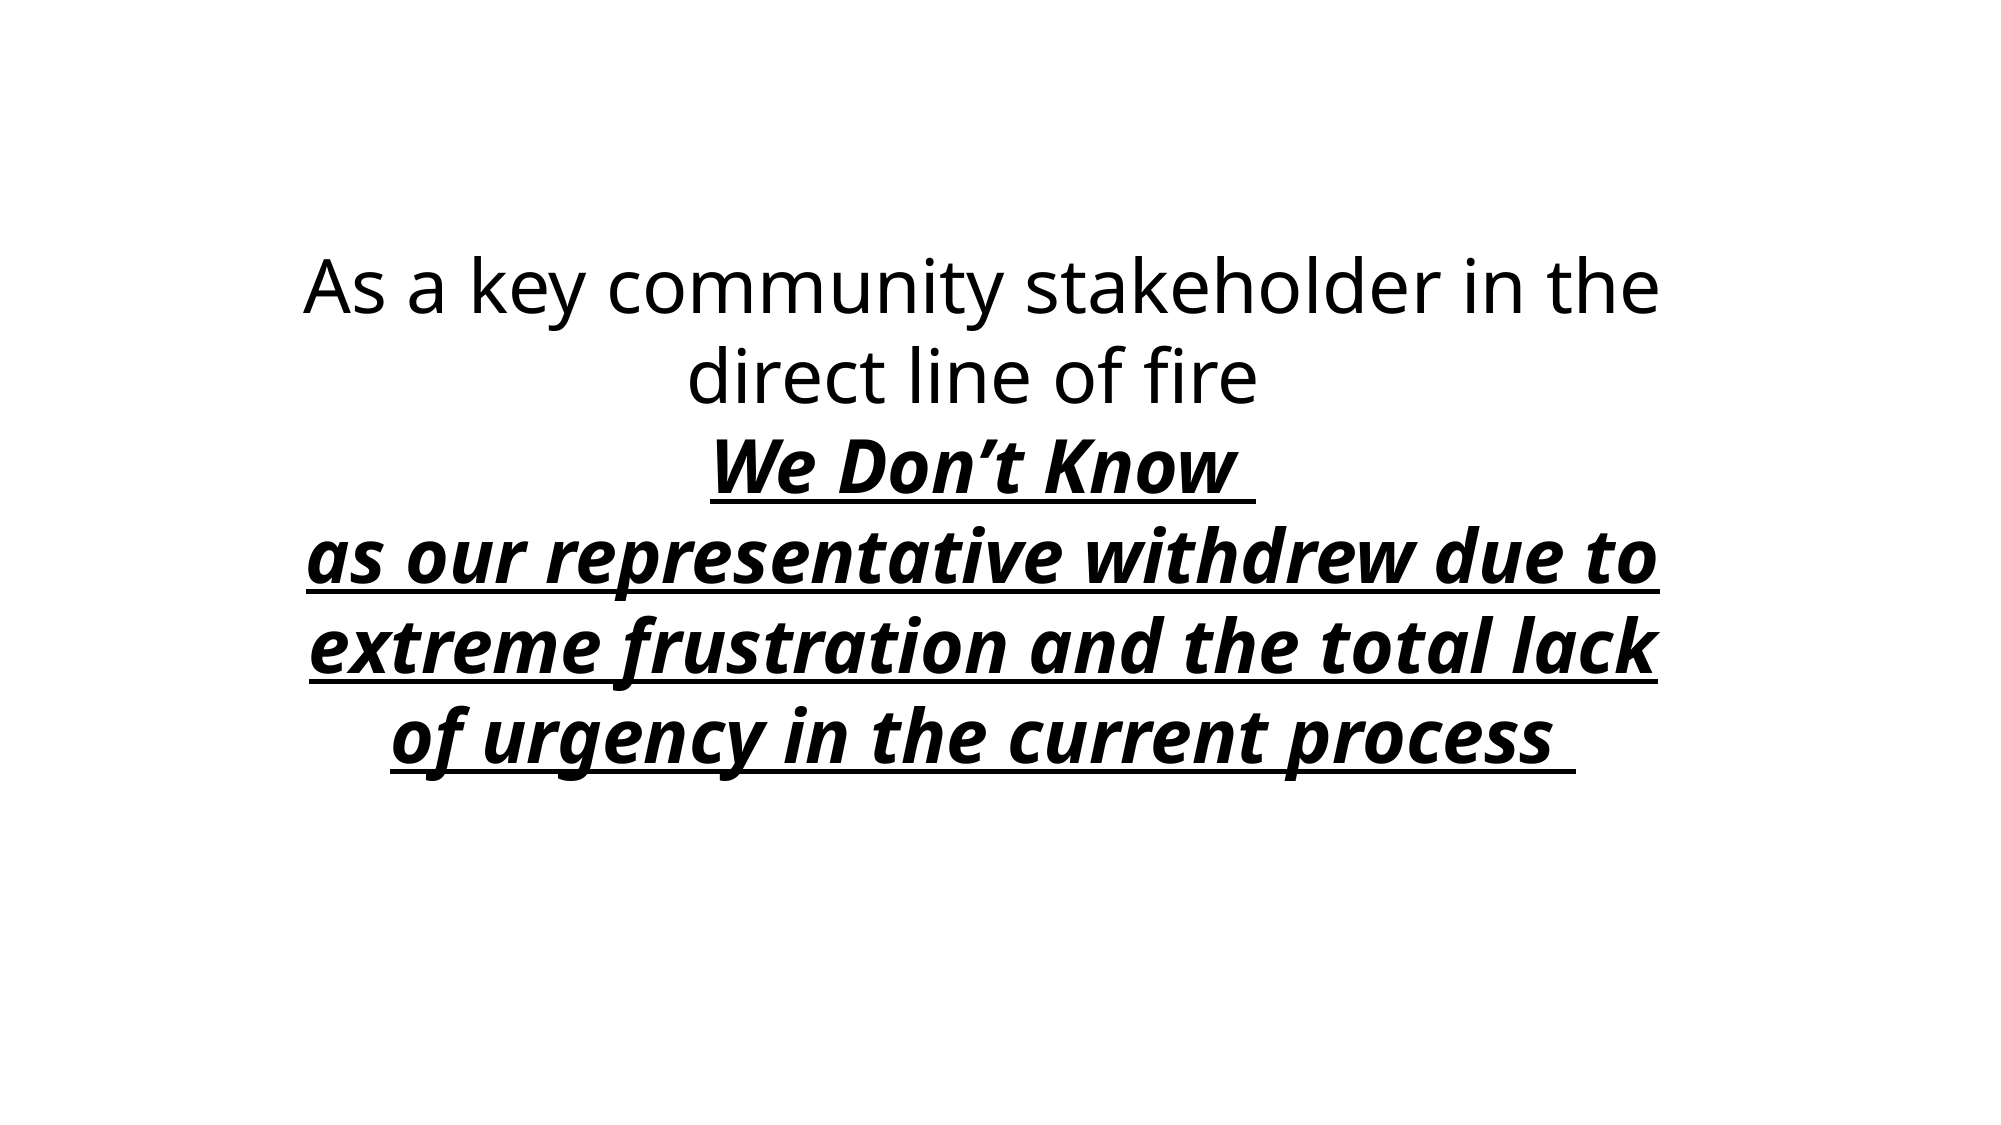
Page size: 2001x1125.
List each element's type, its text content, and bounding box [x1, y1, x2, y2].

text_box As a key community stakeholder in the direct line of fire We Don’t Know as our representative withdrew due to extreme frustration and the total lack of urgency in the current process [260, 230, 1706, 786]
